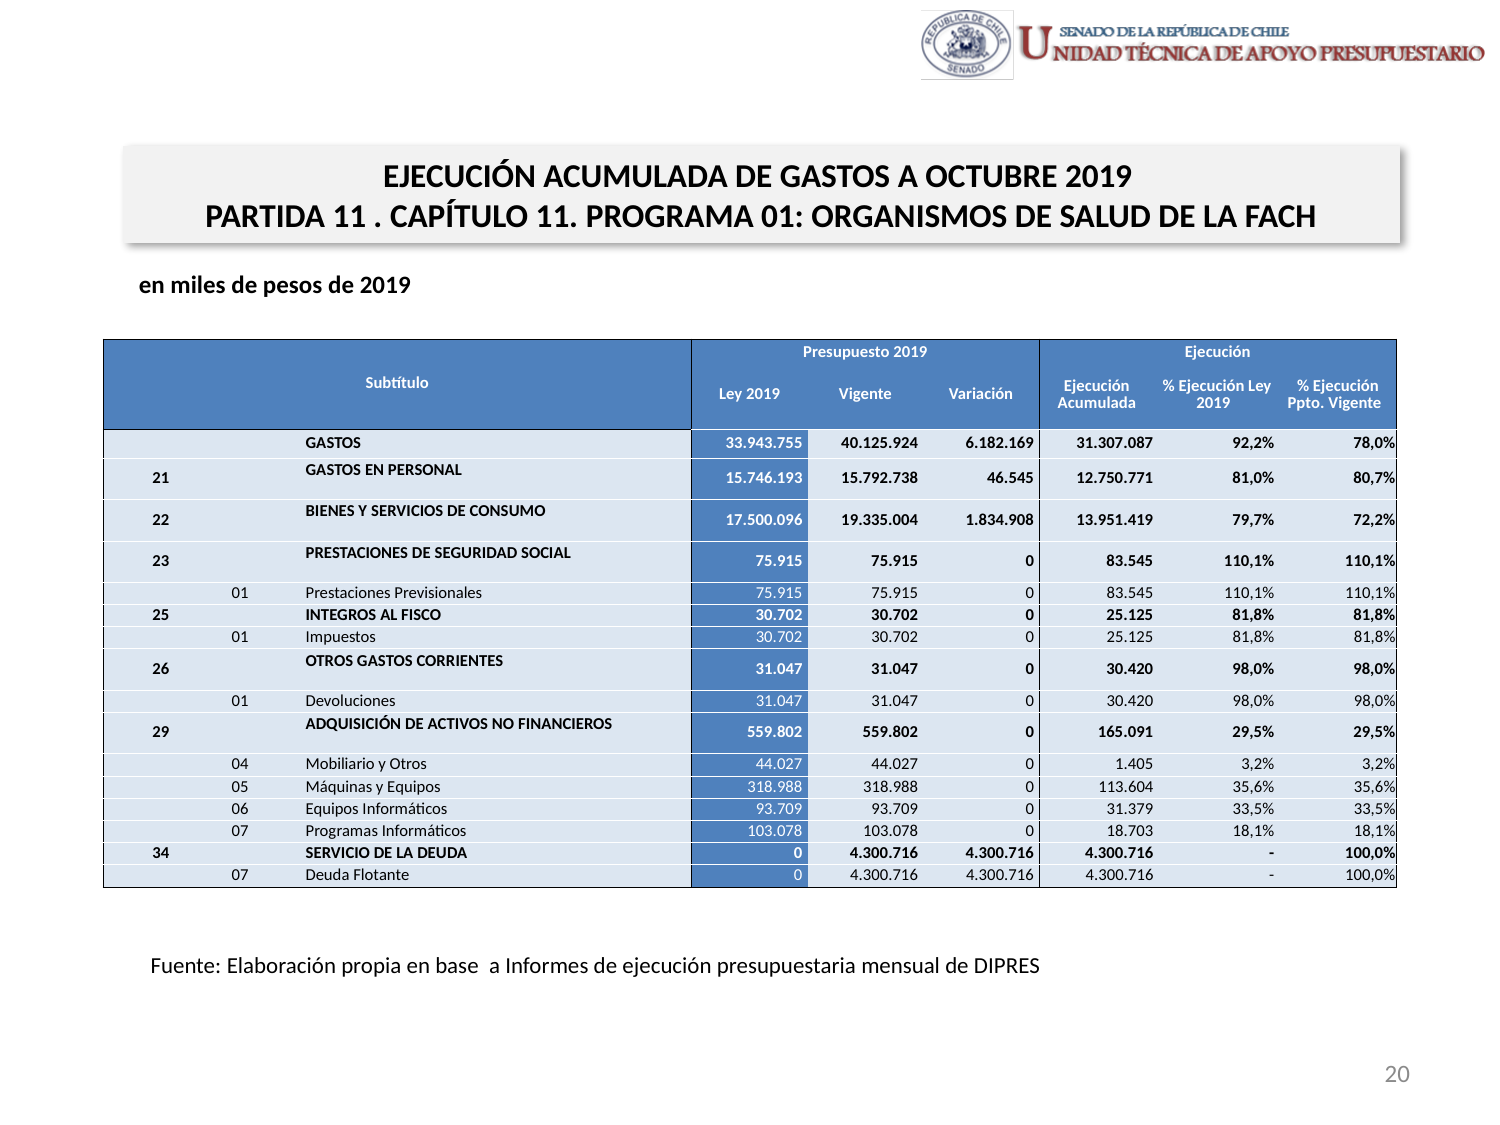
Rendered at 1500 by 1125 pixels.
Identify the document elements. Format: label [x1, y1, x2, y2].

table_cell [104, 459, 691, 499]
table_cell [104, 627, 691, 648]
table_cell [1040, 627, 1396, 648]
table_cell [692, 459, 1039, 499]
table_cell [104, 754, 691, 776]
table_cell [104, 649, 691, 690]
table_cell [104, 843, 691, 864]
table_cell [692, 754, 1039, 776]
table_cell [692, 821, 1039, 842]
table_cell [1040, 713, 1396, 753]
table_cell [692, 583, 1039, 604]
table_cell [1040, 865, 1396, 887]
table_cell [1040, 754, 1396, 776]
table_header [104, 340, 691, 429]
table_cell [692, 713, 1039, 753]
table_header [692, 340, 1039, 361]
table_cell [692, 691, 1039, 712]
table_cell [692, 605, 1039, 626]
table_cell [1040, 605, 1396, 626]
table_cell [692, 865, 1039, 887]
table_cell [104, 430, 691, 458]
table_header [1040, 340, 1396, 361]
table_cell [692, 361, 1039, 429]
table_cell [692, 649, 1039, 690]
table_cell [1040, 691, 1396, 712]
table_cell [104, 713, 691, 753]
table_cell [1040, 459, 1396, 499]
table_cell [1040, 542, 1396, 582]
table_cell [1040, 361, 1396, 429]
table_cell [104, 542, 691, 582]
table_cell [1040, 500, 1396, 541]
table_cell [1040, 843, 1396, 864]
table_cell [104, 583, 691, 604]
table_cell [104, 865, 691, 887]
table_cell [1040, 777, 1396, 798]
table_cell [104, 777, 691, 798]
table_cell [692, 799, 1039, 820]
table_cell [692, 542, 1039, 582]
table_cell [1040, 649, 1396, 690]
table_cell [1040, 583, 1396, 604]
table_cell [104, 500, 691, 541]
table_cell [1040, 821, 1396, 842]
table_cell [104, 691, 691, 712]
table_cell [692, 627, 1039, 648]
table_cell [1040, 799, 1396, 820]
text_box [123, 146, 1400, 243]
table_cell [104, 605, 691, 626]
table_cell [692, 777, 1039, 798]
table_cell [692, 500, 1039, 541]
table_cell [104, 821, 691, 842]
footer [135, 943, 1281, 1001]
picture [921, 0, 1500, 113]
text_box [123, 260, 1365, 288]
slide_number [1074, 1042, 1425, 1103]
table_cell [104, 799, 691, 820]
table_cell [692, 430, 1039, 458]
table_cell [1040, 430, 1396, 458]
table_cell [692, 843, 1039, 864]
